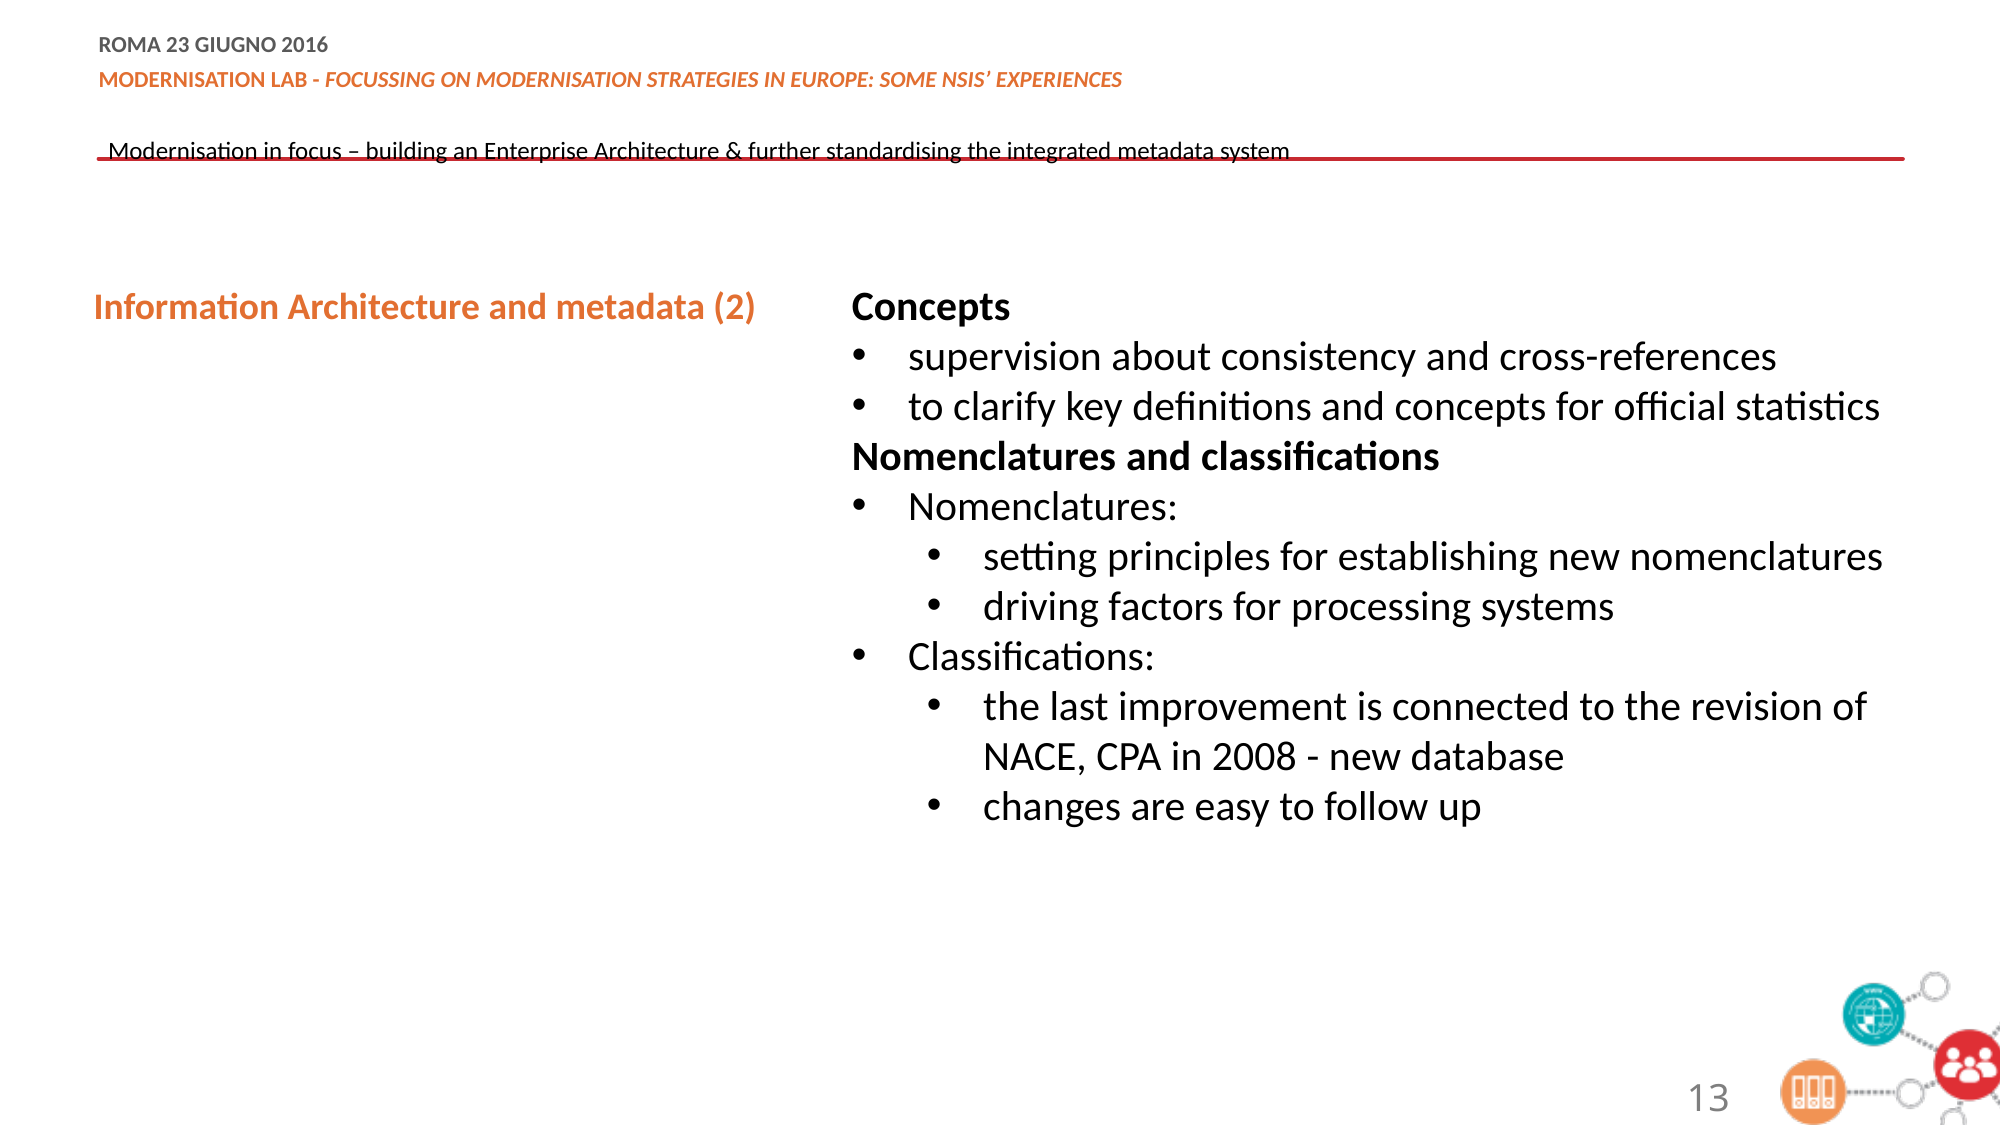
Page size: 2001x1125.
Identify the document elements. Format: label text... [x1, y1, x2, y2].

slide_number 13 [1294, 1067, 1745, 1125]
text_box Modernisation in focus – building an Enterprise Architecture & further standardising the integrated metadata system [93, 90, 1342, 172]
title Information Architecture and metadata (2) [93, 281, 813, 701]
subtitle Concepts supervision about consistency and cross-references to clarify key definitions and concepts for official statistics Nomenclatures and classifications Nomenclatures: setting principles for establishing new nomenclatures driving factors for processing systems Classifications: the last improvement is connected to the revision of NACE, CPA in 2008 - new database changes are easy to follow up [837, 271, 1905, 1067]
